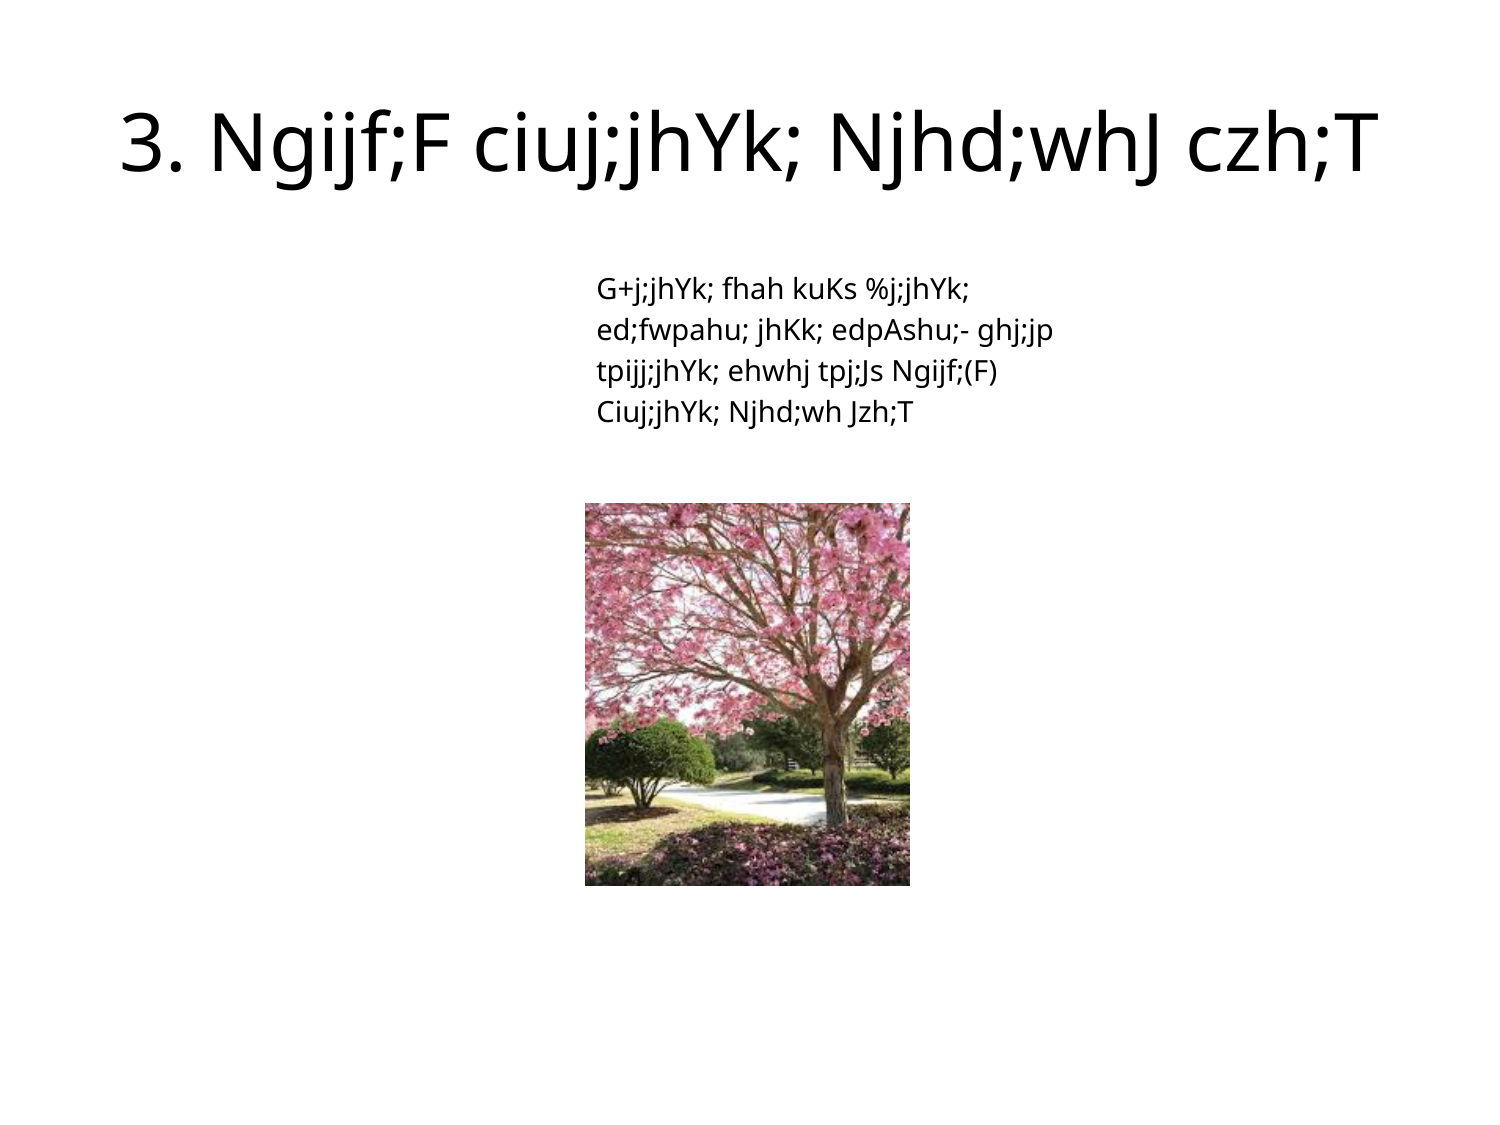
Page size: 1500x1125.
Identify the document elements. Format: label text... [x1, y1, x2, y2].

list G+j;jhYk; fhah kuKs %j;jhYk; ed;fwpahu; jhKk; edpAshu;- ghj;jp tpijj;jhYk; ehwhj tpj;Js Ngijf;(F) Ciuj;jhYk; Njhd;wh Jzh;T [75, 262, 1425, 1005]
title 3. Ngijf;F ciuj;jhYk; Njhd;whJ czh;T [75, 45, 1425, 233]
picture [585, 503, 910, 886]
